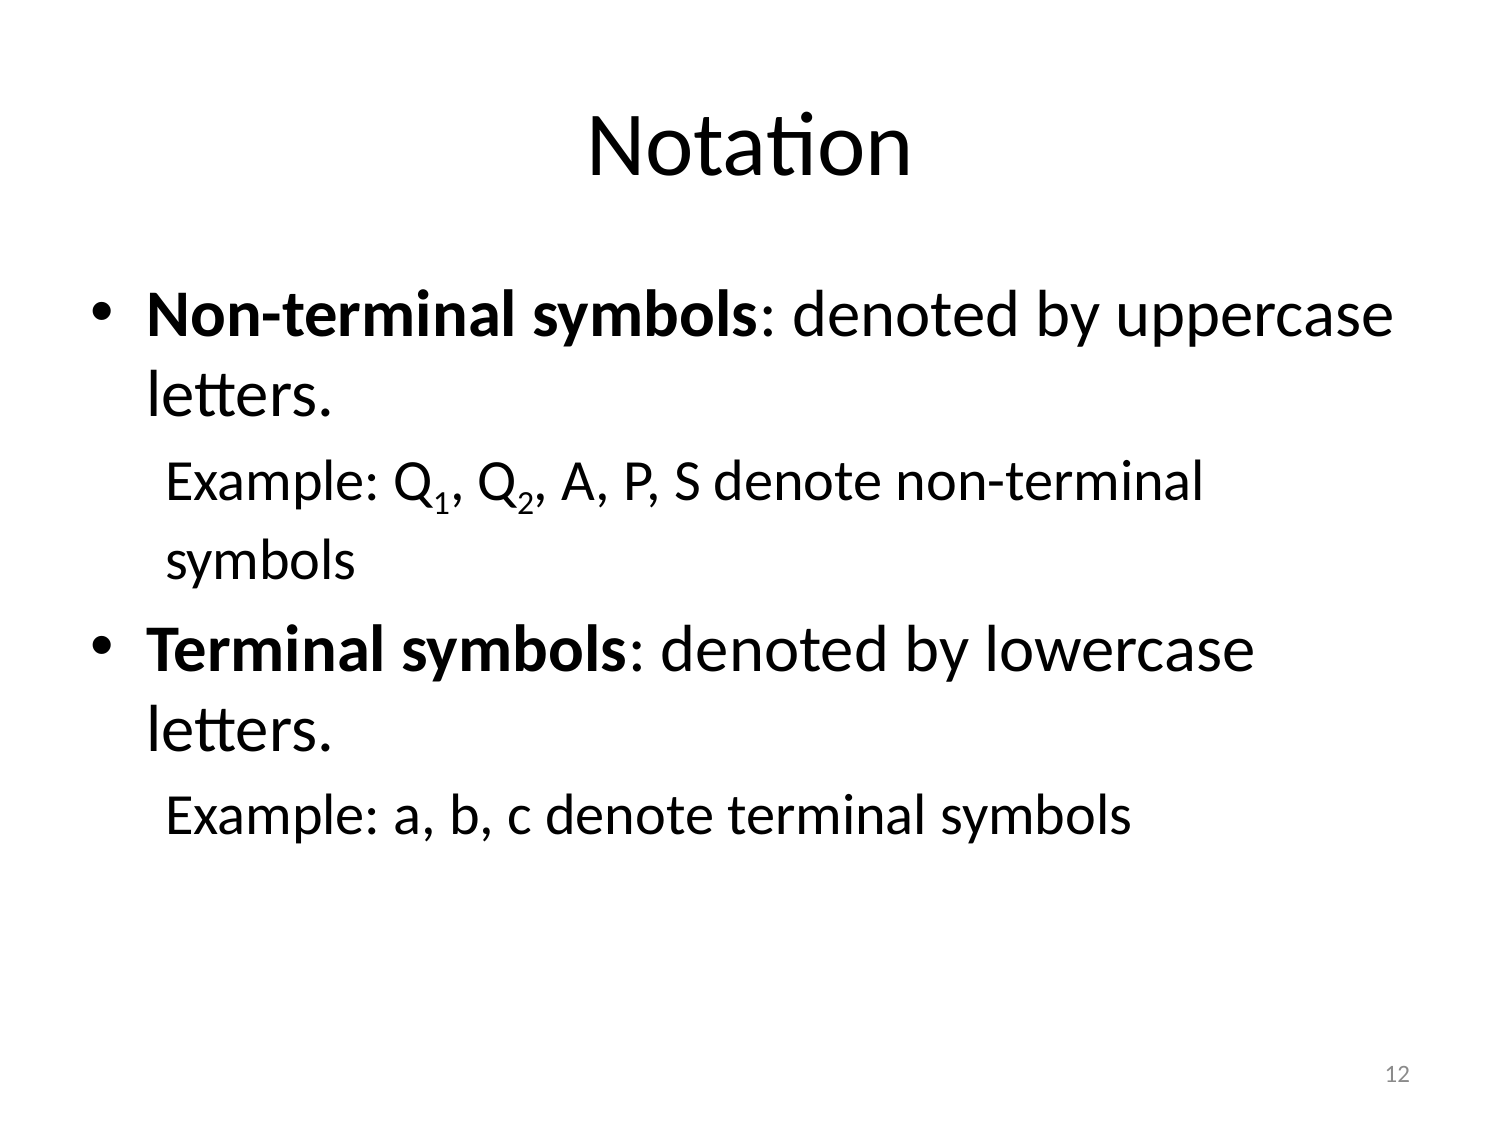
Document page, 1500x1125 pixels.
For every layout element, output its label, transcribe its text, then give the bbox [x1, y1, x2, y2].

slide_number 12 [1074, 1042, 1425, 1103]
title Notation [75, 45, 1425, 233]
list Non-terminal symbols: denoted by uppercase letters. Example: Q1, Q2, A, P, S denote non-terminal symbols Terminal symbols: denoted by lowercase letters. Example: a, b, c denote terminal symbols [75, 262, 1425, 1005]
